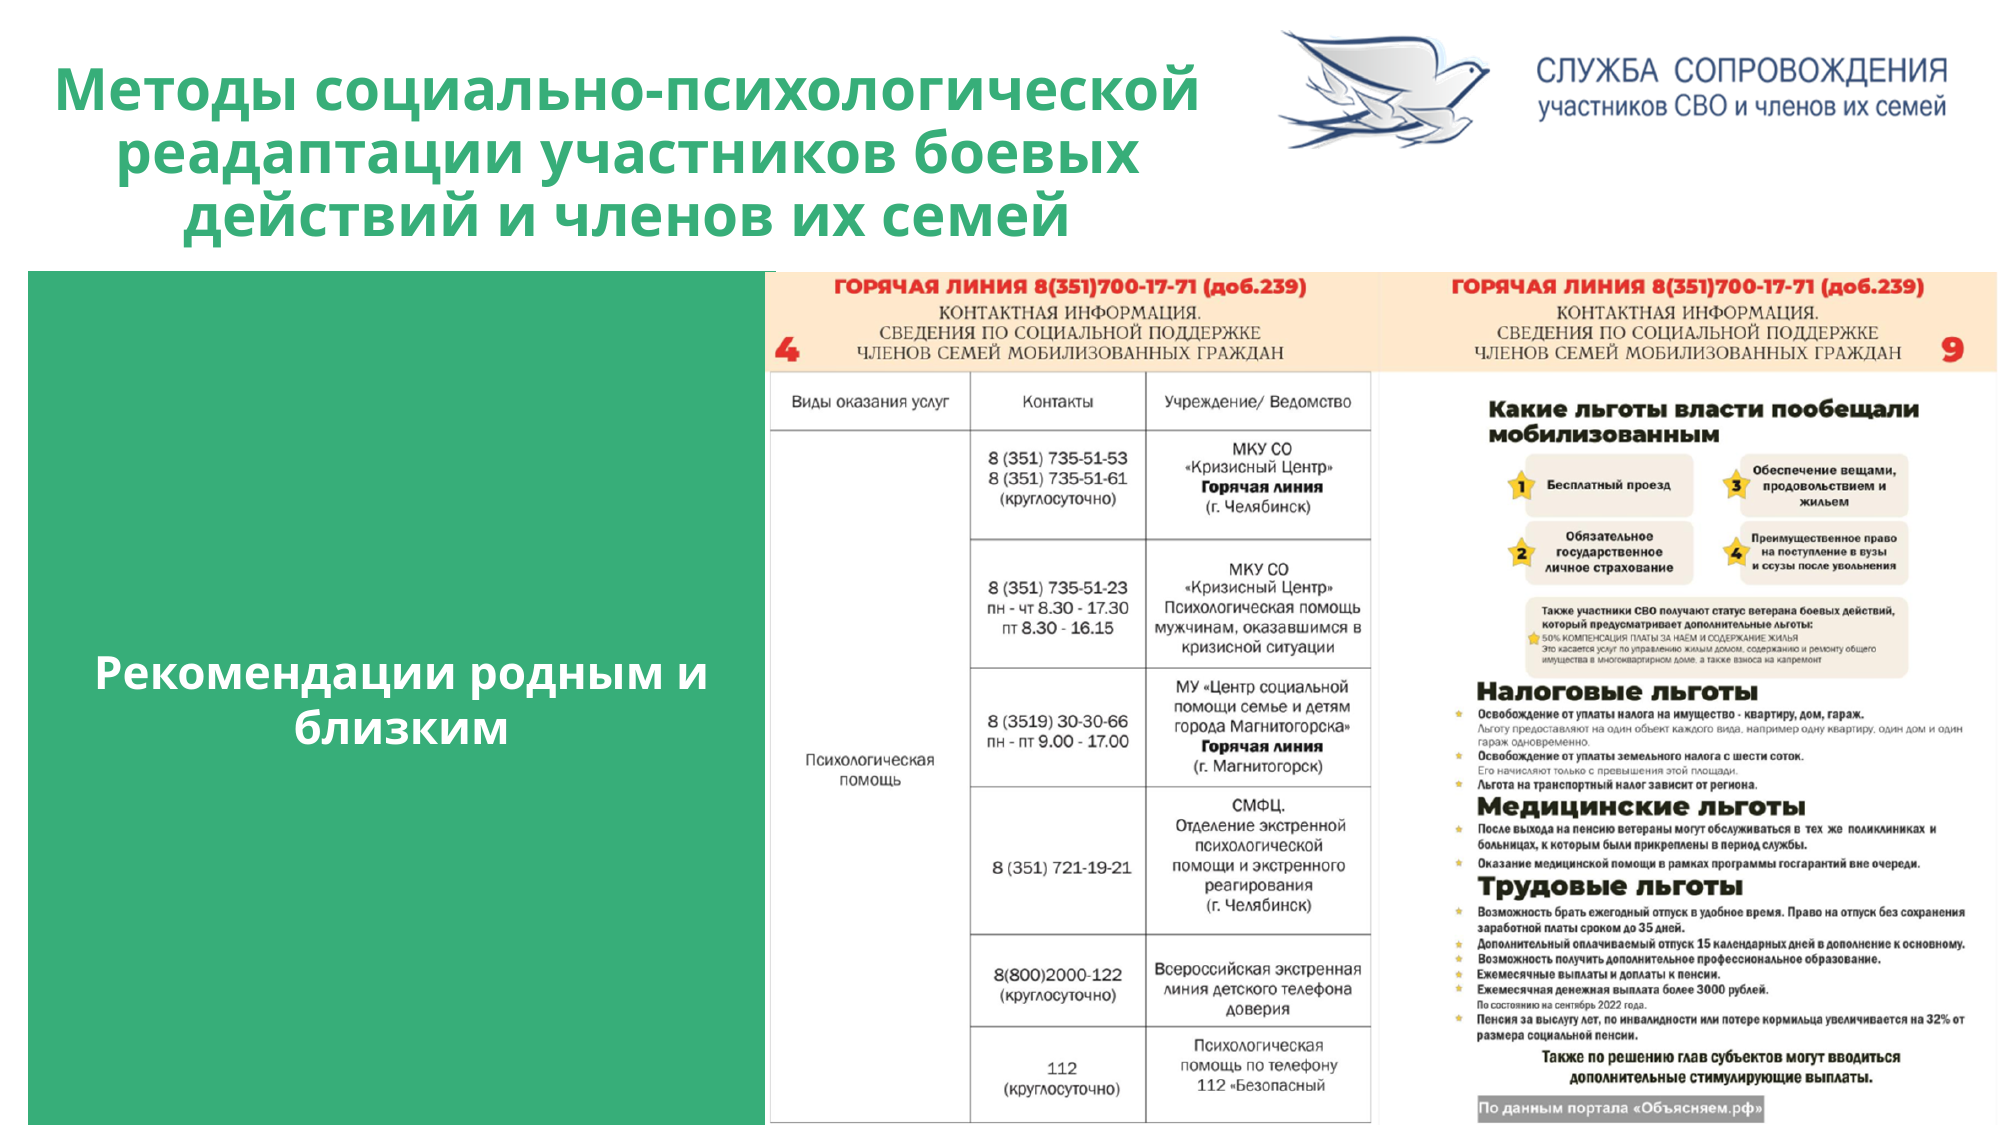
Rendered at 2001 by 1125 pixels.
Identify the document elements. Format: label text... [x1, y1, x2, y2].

title Методы социально-психологической реадаптации участников боевых действий и членов их семей [0, 52, 1256, 257]
picture [765, 272, 2000, 1125]
picture [1277, 30, 1947, 149]
text_box Рекомендации родным и близким [28, 271, 776, 1125]
